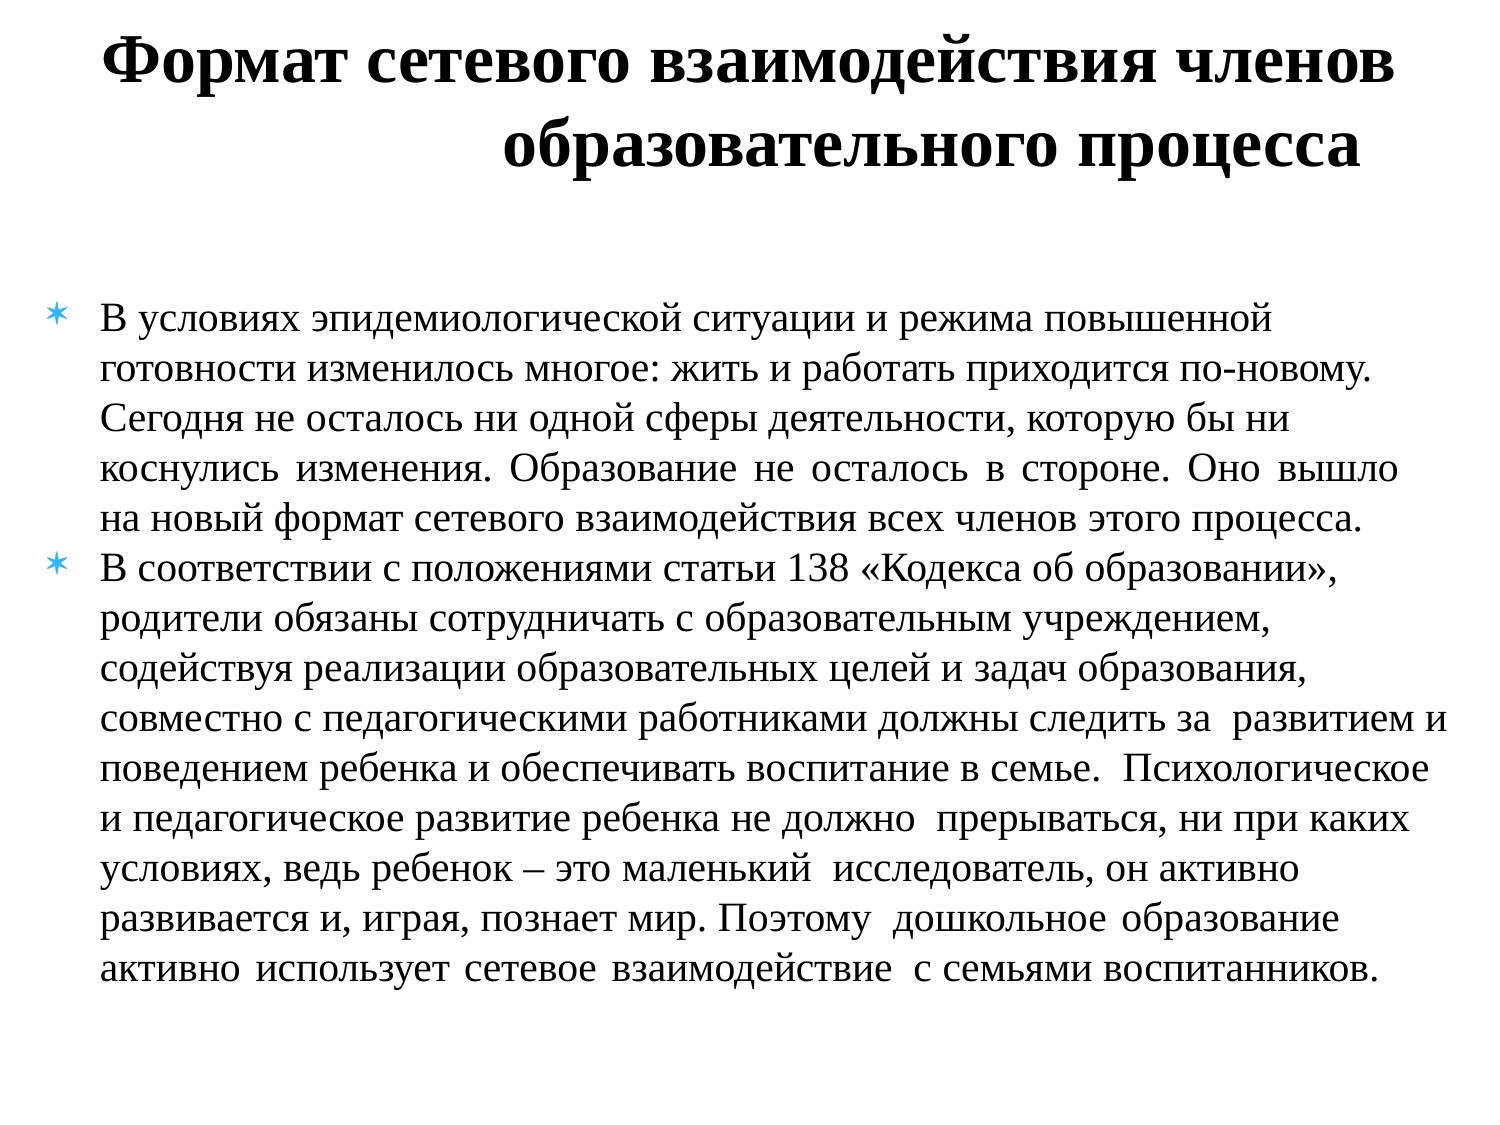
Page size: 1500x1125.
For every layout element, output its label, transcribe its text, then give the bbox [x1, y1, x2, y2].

title Формат сетевого взаимодействия членов образовательного процесса [100, 12, 1400, 198]
list В условиях эпидемиологической ситуации и режима повышенной готовности изменилось многое: жить и работать приходится по-новому. Сегодня не осталось ни одной сферы деятельности, которую бы ни коснулись изменения. Образование не осталось в стороне. Оно вышло на новый формат сетевого взаимодействия всех членов этого процесса. В соответствии с положениями статьи 138 «Кодекса об образовании», родители обязаны сотрудничать с образовательным учреждением, содействуя реализации образовательных целей и задач образования, совместно с педагогическими работниками должны следить за развитием и поведением ребенка и обеспечивать воспитание в семье. Психологическое и педагогическое развитие ребенка не должно прерываться, ни при каких условиях, ведь ребенок – это маленький исследователь, он активно развивается и, играя, познает мир. Поэтому дошкольное образование активно использует сетевое взаимодействие с семьями воспитанников. [44, 288, 1456, 1071]
